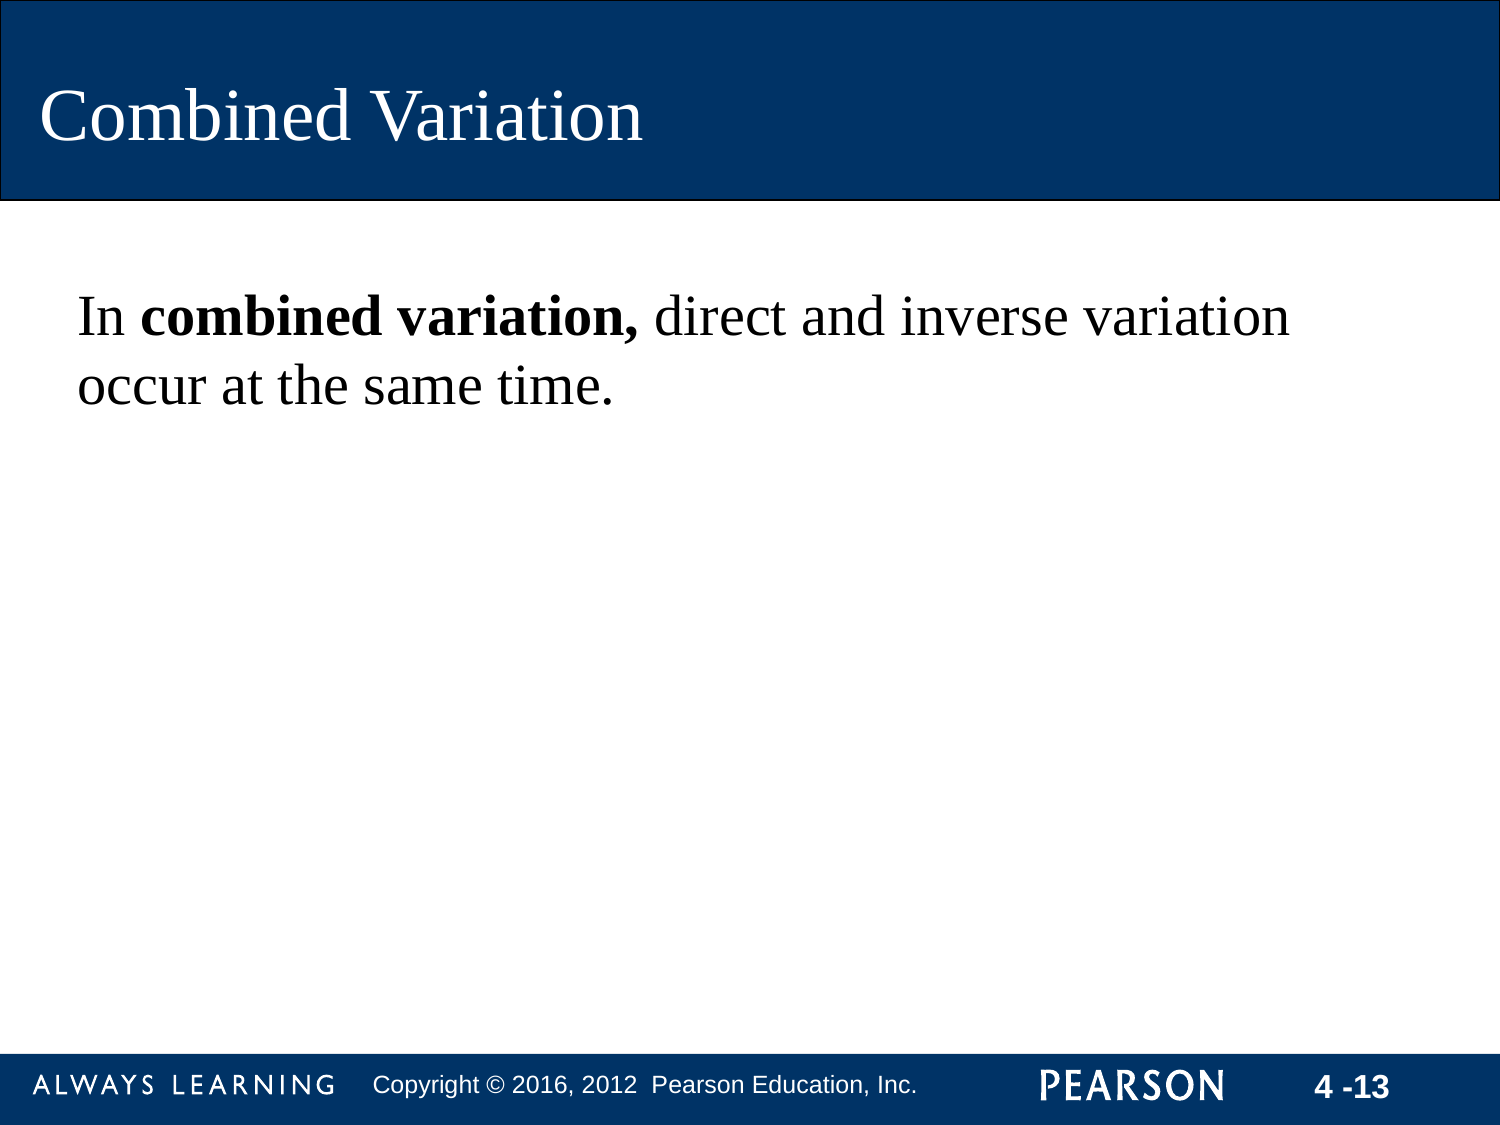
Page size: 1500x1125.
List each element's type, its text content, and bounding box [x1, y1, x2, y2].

list In combined variation, direct and inverse variation occur at the same time. [62, 187, 1438, 738]
title Combined Variation [24, 57, 1375, 163]
